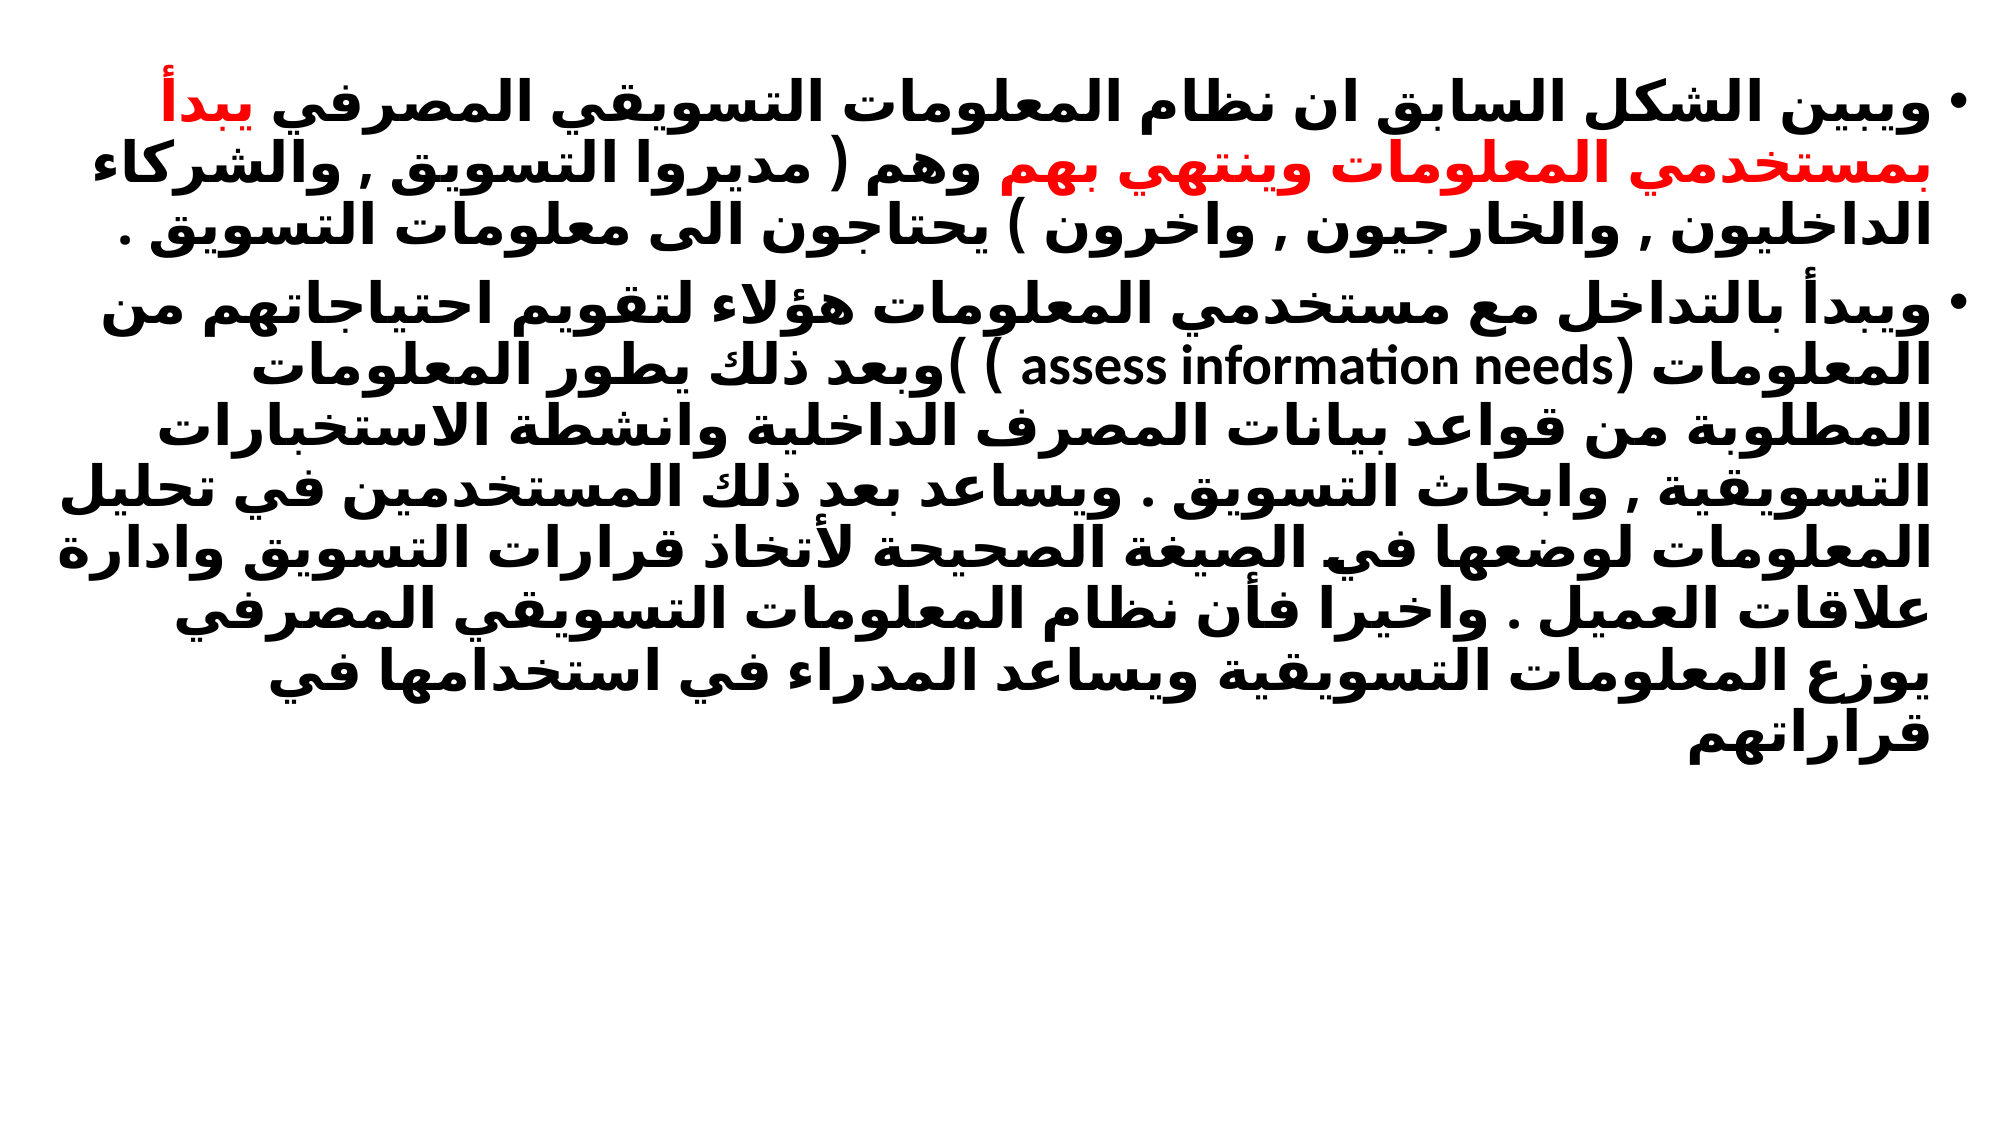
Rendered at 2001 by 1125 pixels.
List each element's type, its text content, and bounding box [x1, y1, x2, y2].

list ويبين الشكل السابق ان نظام المعلومات التسويقي المصرفي يبدأ بمستخدمي المعلومات وينتهي بهم وهم ( مديروا التسويق , والشركاء الداخليون , والخارجيون , واخرون ) يحتاجون الى معلومات التسويق . ويبدأ بالتداخل مع مستخدمي المعلومات هؤلاء لتقويم احتياجاتهم من المعلومات (assess information needs ) )وبعد ذلك يطور المعلومات المطلوبة من قواعد بيانات المصرف الداخلية وانشطة الاستخبارات التسويقية , وابحاث التسويق . ويساعد بعد ذلك المستخدمين في تحليل المعلومات لوضعها في الصيغة الصحيحة لأتخاذ قرارات التسويق وادارة علاقات العميل . واخيرا فأن نظام المعلومات التسويقي المصرفي يوزع المعلومات التسويقية ويساعد المدراء في استخدامها في قراراتهم [18, 65, 1981, 780]
